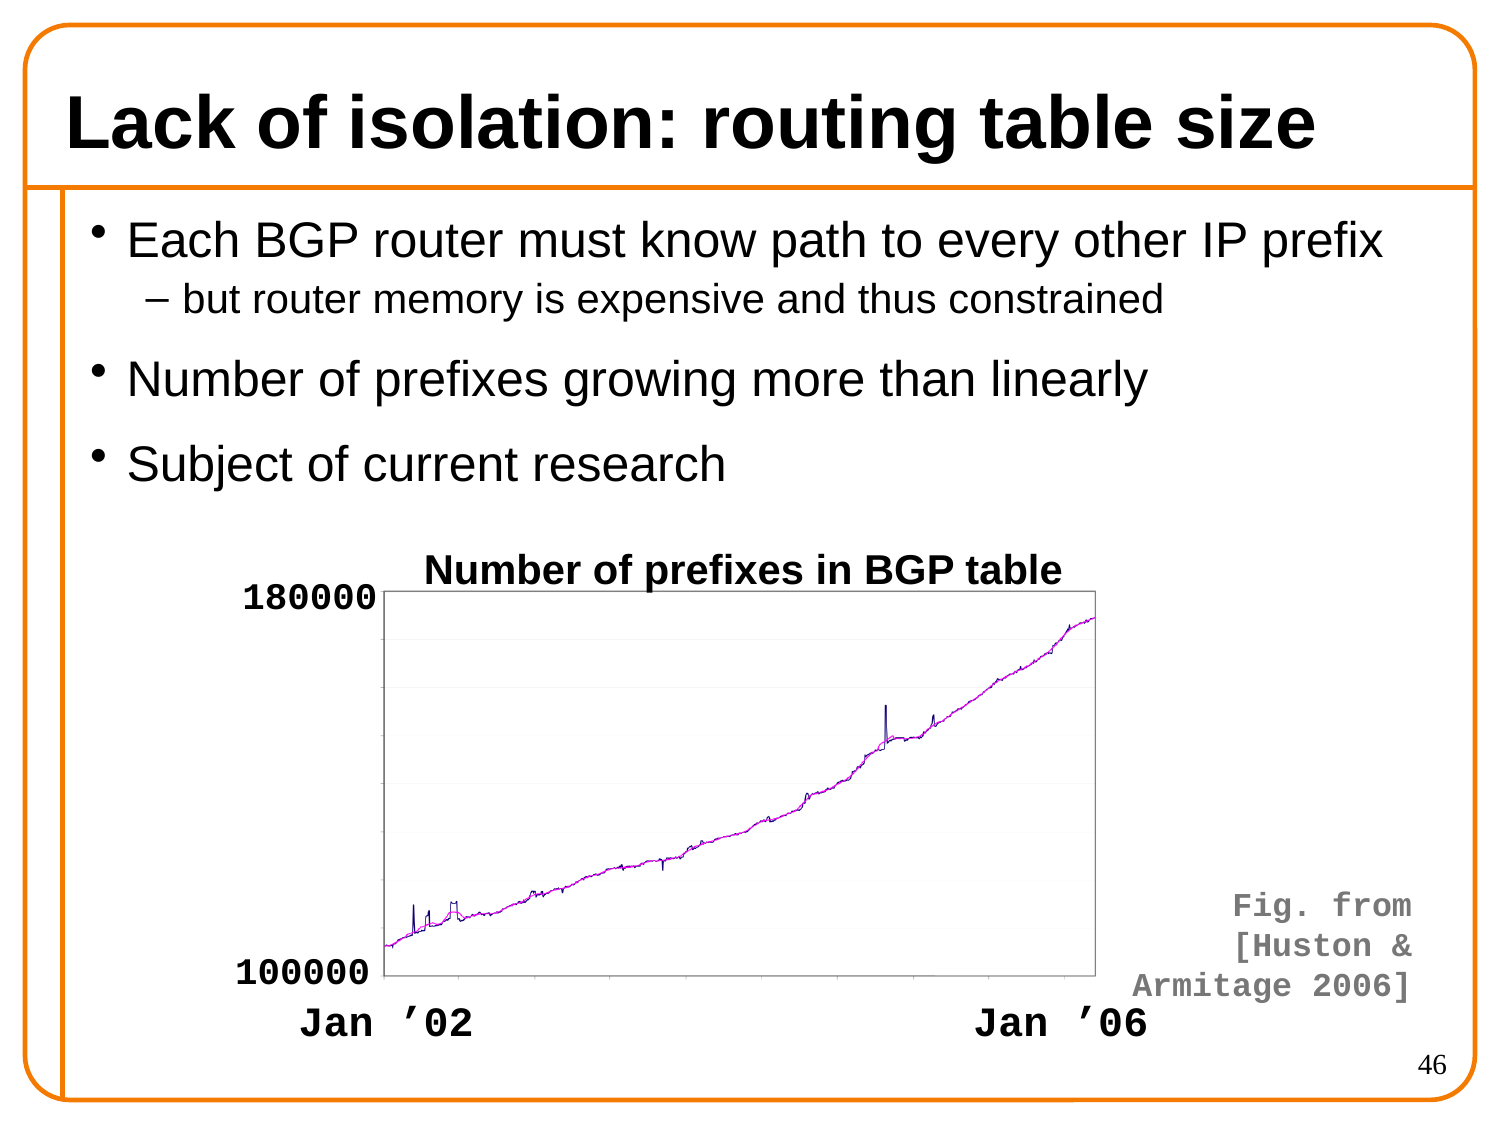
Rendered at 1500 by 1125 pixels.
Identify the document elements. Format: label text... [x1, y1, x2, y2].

text_box 180000 [227, 565, 392, 625]
list Each BGP router must know path to every other IP prefix but router memory is expensive and thus constrained Number of prefixes growing more than linearly Subject of current research [75, 200, 1463, 513]
title Lack of isolation: routing table size [50, 62, 1374, 175]
text_box Jan ’02 [283, 987, 489, 1053]
picture [374, 587, 1101, 982]
text_box Number of prefixes in BGP table [408, 535, 1078, 585]
text_box Fig. from [Huston & Armitage 2006] [1117, 875, 1427, 1010]
text_box 100000 [220, 940, 371, 1000]
slide_number 46 [1312, 1037, 1463, 1101]
text_box Jan ’06 [958, 987, 1164, 1053]
